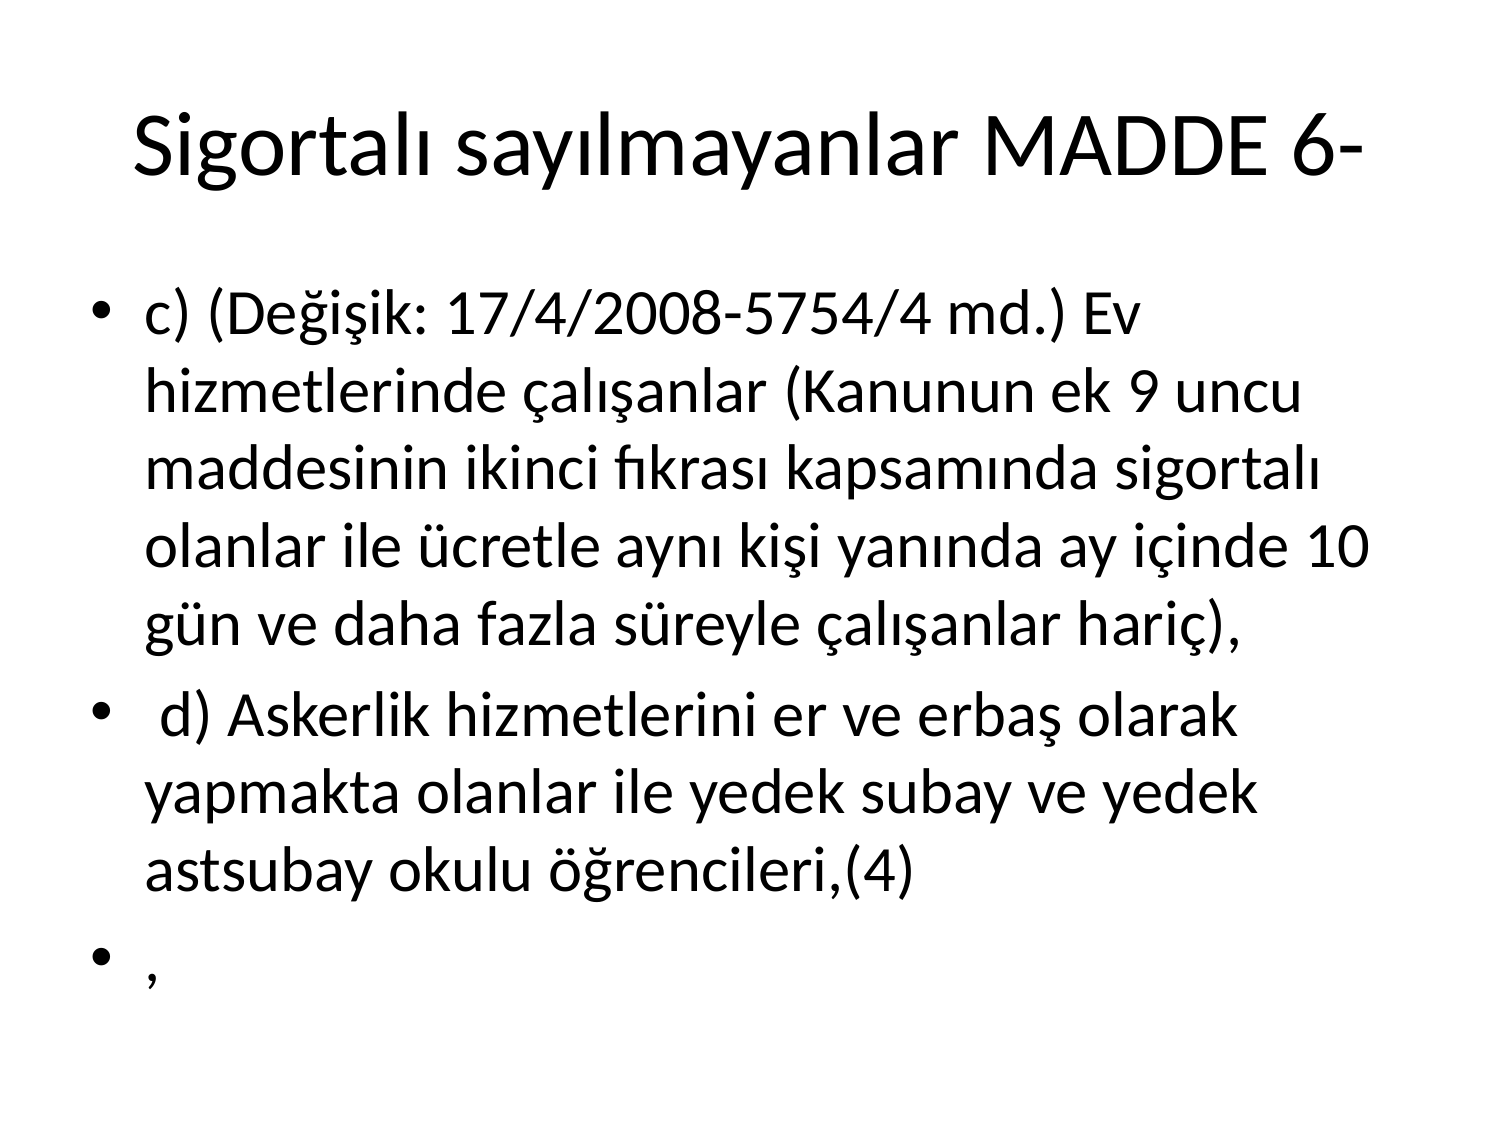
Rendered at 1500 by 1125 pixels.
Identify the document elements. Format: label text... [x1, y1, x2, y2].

title Sigortalı sayılmayanlar MADDE 6- [75, 45, 1425, 233]
list c) (Değişik: 17/4/2008-5754/4 md.) Ev hizmetlerinde çalışanlar (Kanunun ek 9 uncu maddesinin ikinci fıkrası kapsamında sigortalı olanlar ile ücretle aynı kişi yanında ay içinde 10 gün ve daha fazla süreyle çalışanlar hariç), d) Askerlik hizmetlerini er ve erbaş olarak yapmakta olanlar ile yedek subay ve yedek astsubay okulu öğrencileri,(4) , [75, 262, 1425, 1005]
